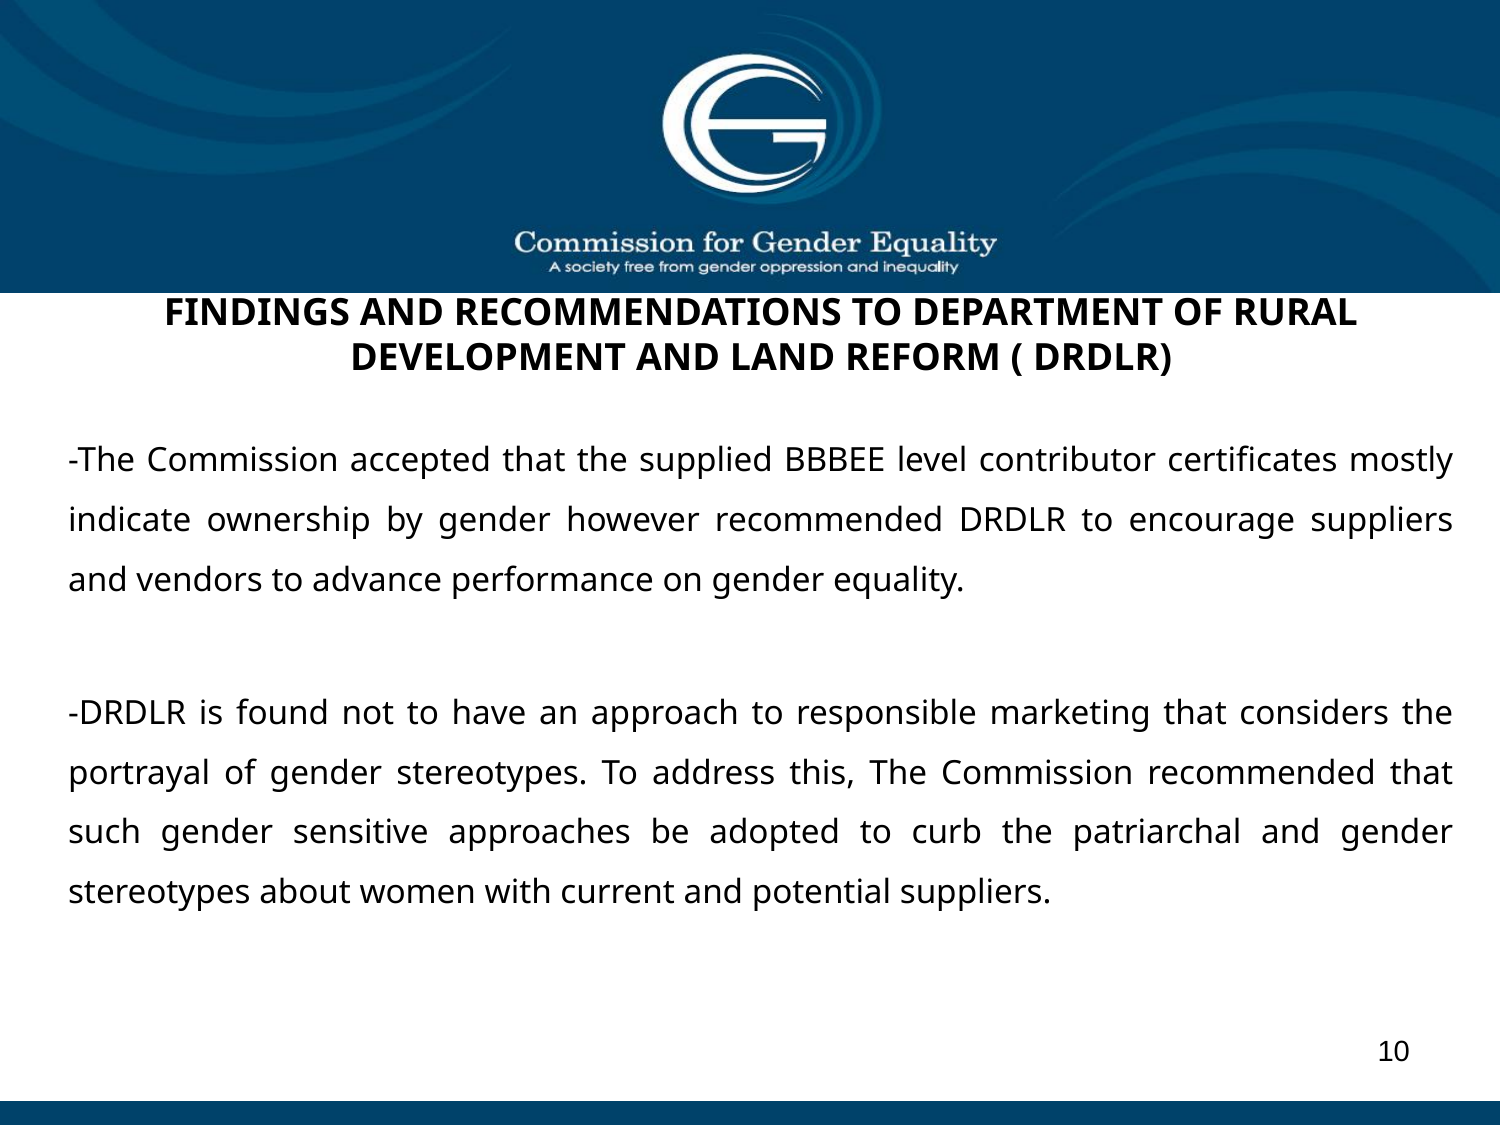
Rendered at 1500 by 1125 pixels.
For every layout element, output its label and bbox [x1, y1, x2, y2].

text_box [0, 0, 1500, 1125]
